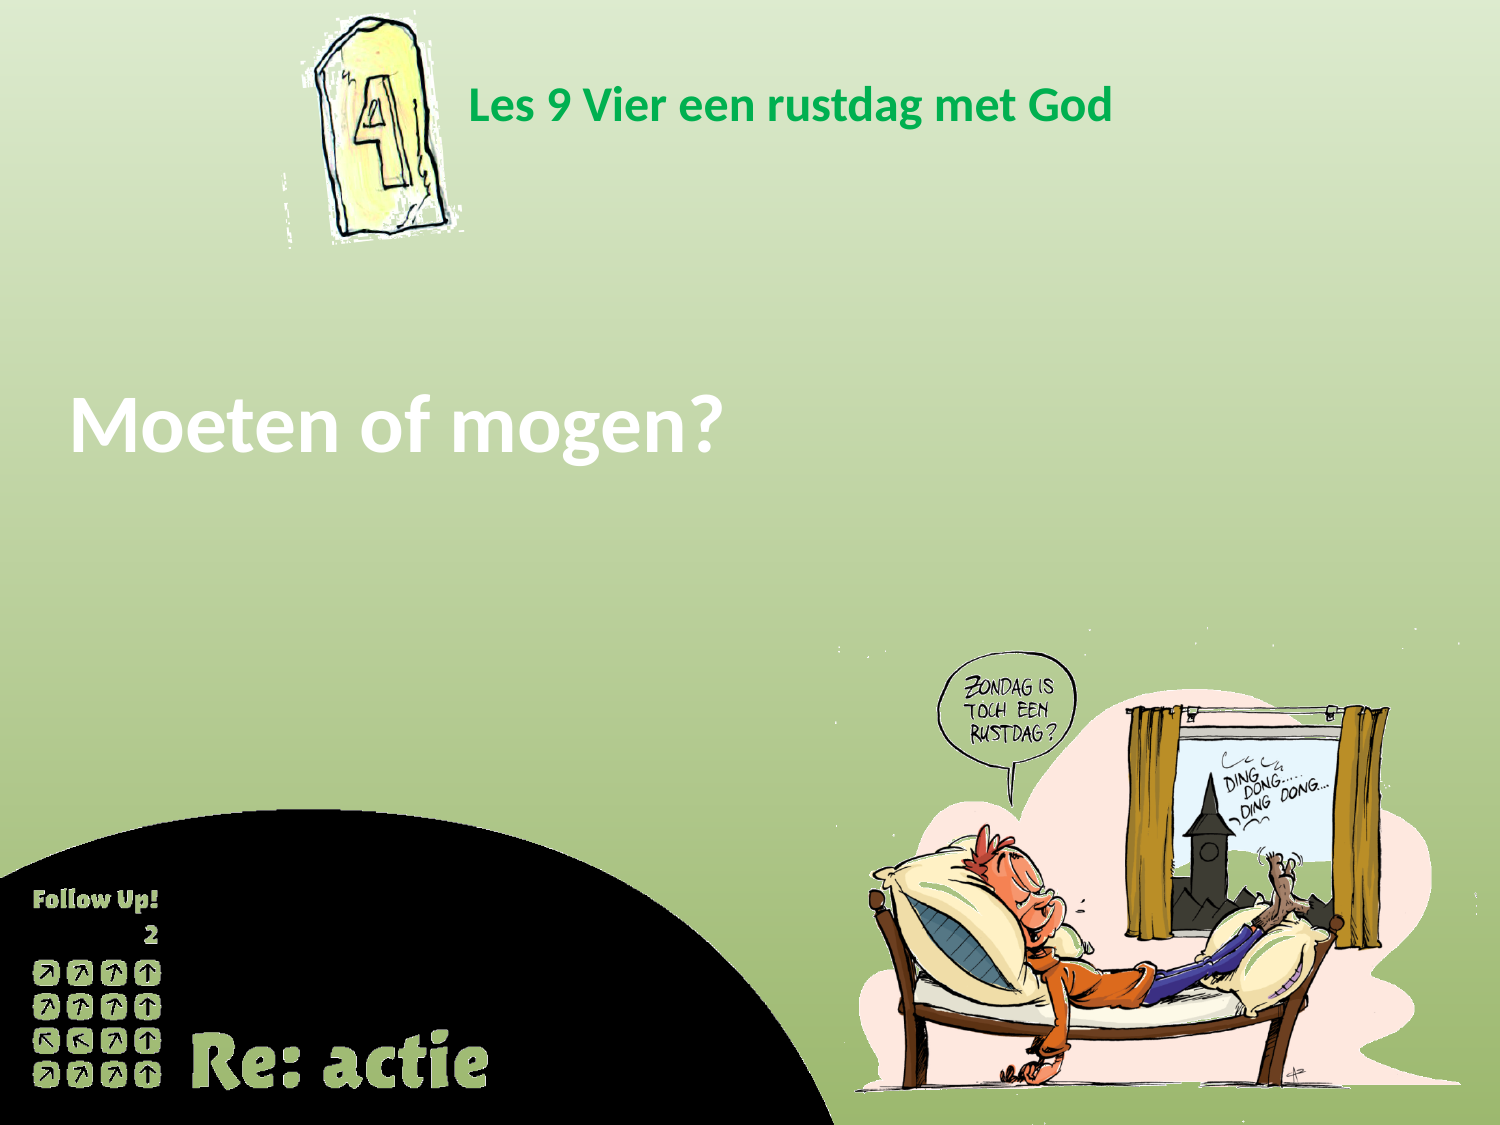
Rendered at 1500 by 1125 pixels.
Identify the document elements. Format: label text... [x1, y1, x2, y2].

text_box Les 9 Vier een rustdag met God [478, 54, 1176, 149]
picture [0, 627, 1477, 1125]
subtitle Moeten of mogen? [52, 361, 1448, 575]
picture [265, 0, 485, 251]
